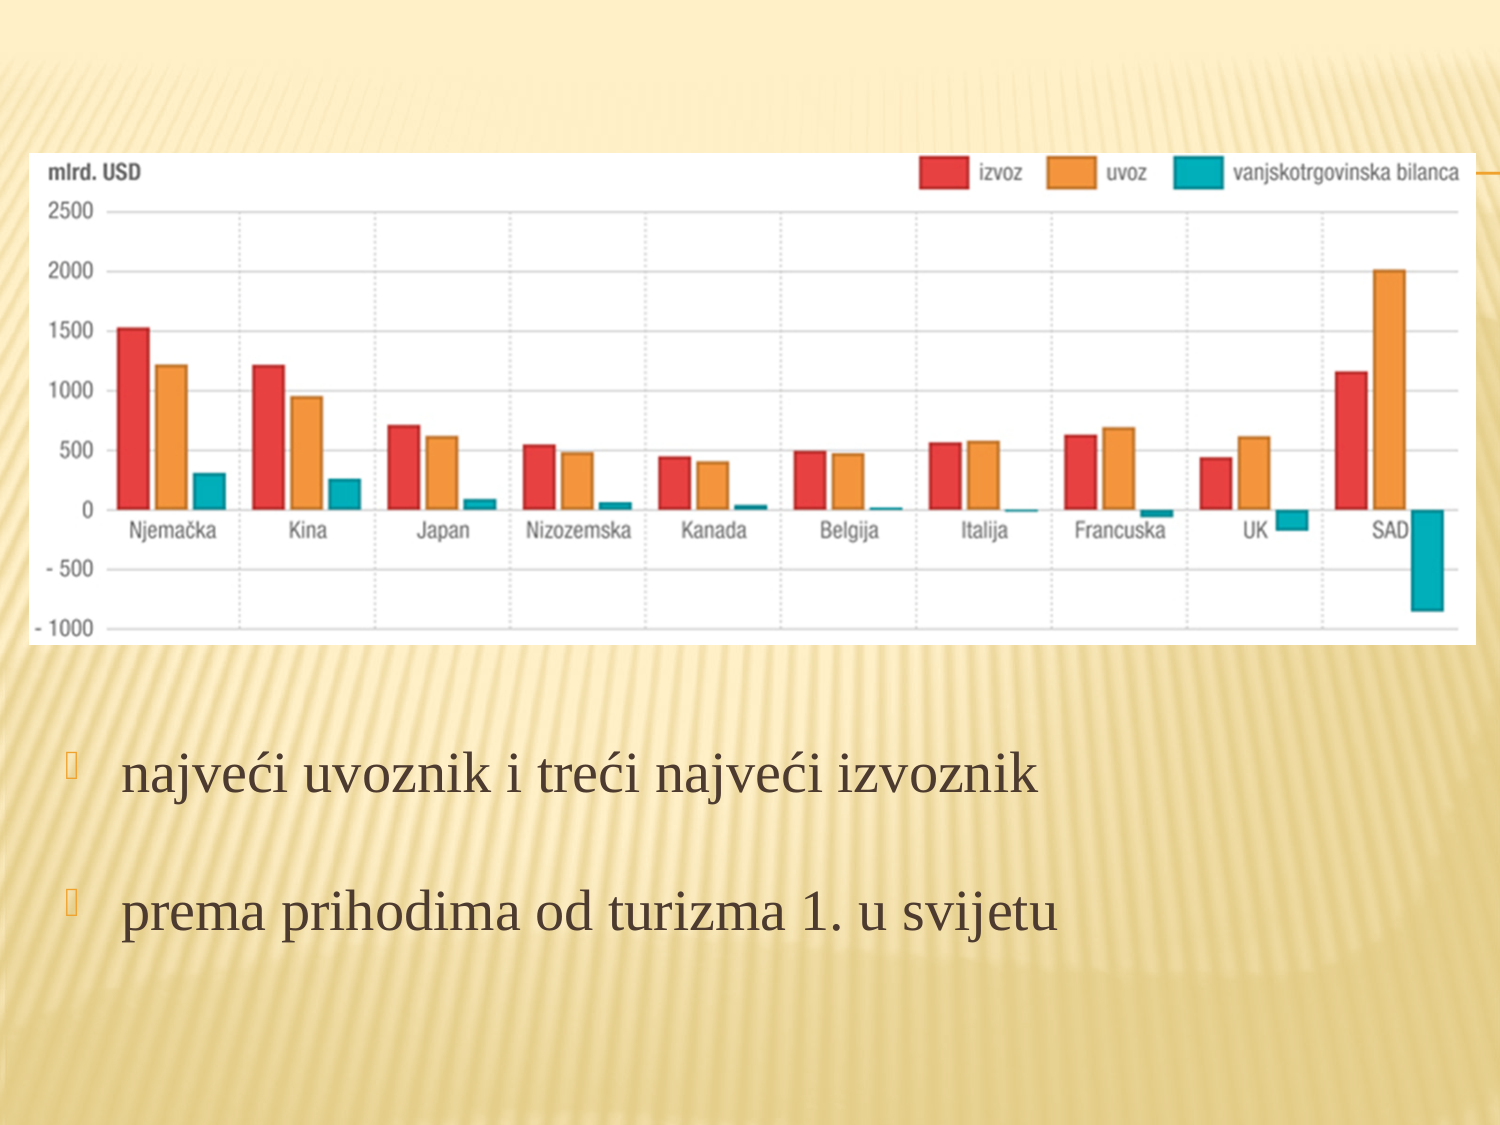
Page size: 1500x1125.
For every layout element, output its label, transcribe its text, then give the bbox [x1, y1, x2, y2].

list najveći uvoznik i treći najveći izvoznik prema prihodima od turizma 1. u svijetu [50, 692, 1475, 1083]
picture [29, 153, 1476, 646]
